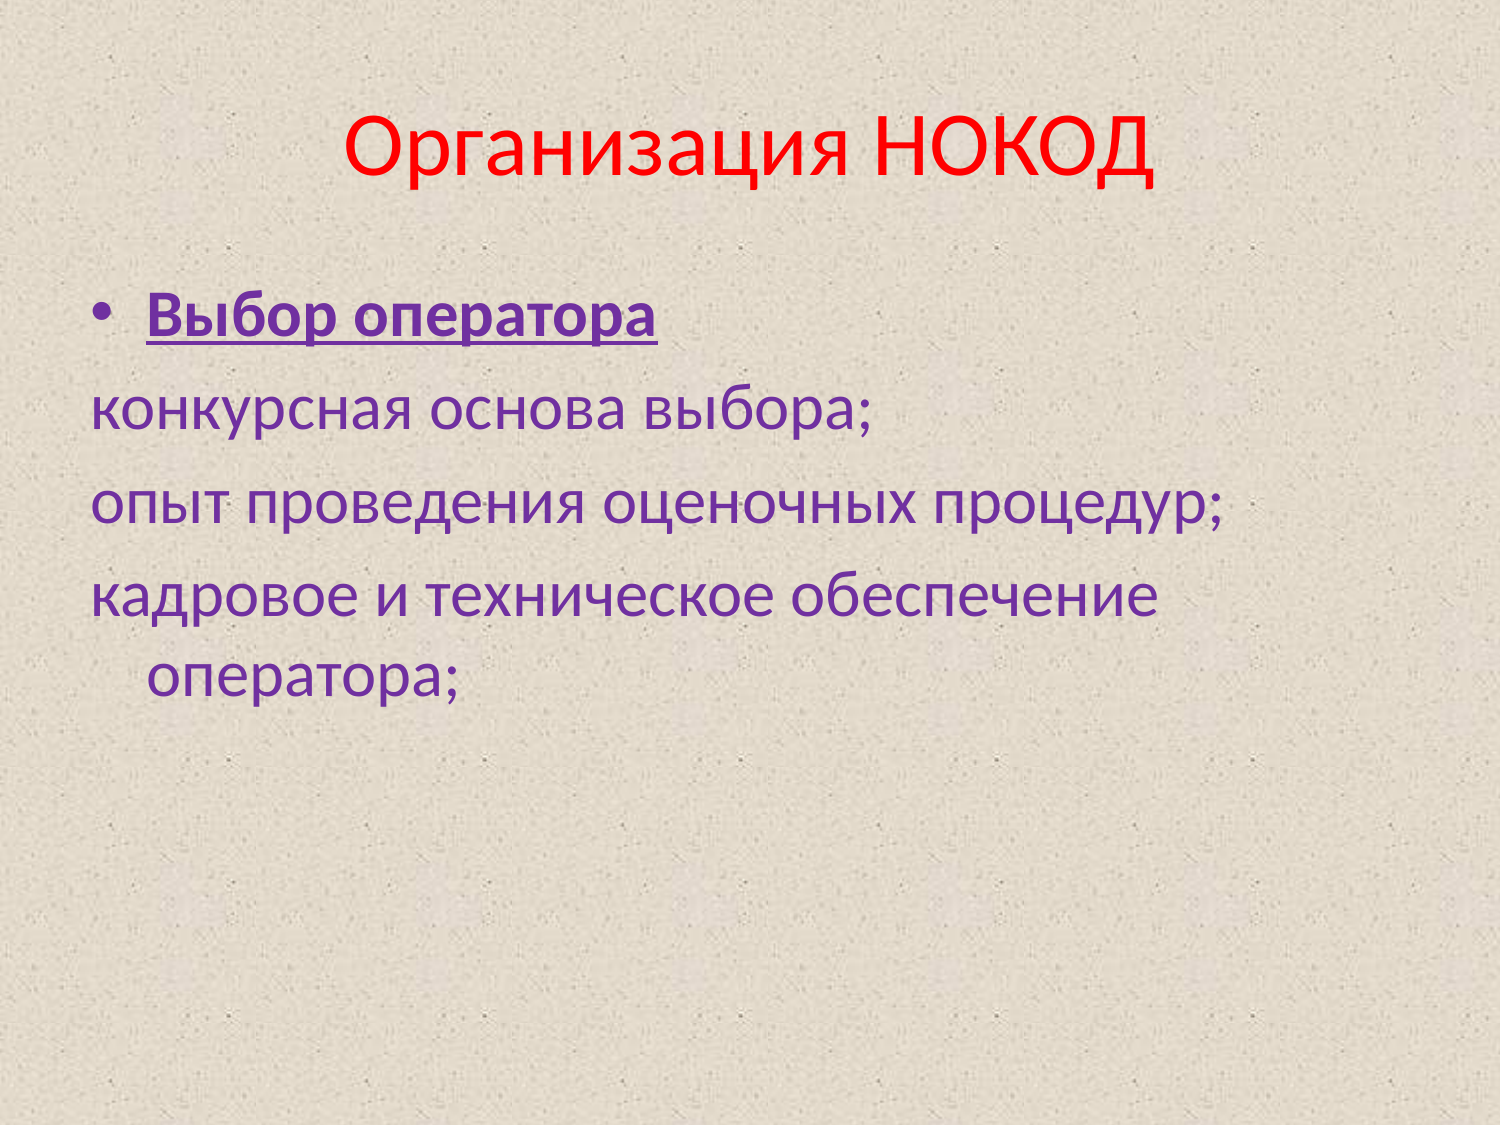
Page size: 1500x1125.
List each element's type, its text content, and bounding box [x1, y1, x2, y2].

title Организация НОКОД [75, 45, 1425, 233]
list Выбор оператора конкурсная основа выбора; опыт проведения оценочных процедур; кадровое и техническое обеспечение оператора; [75, 262, 1425, 1005]
picture [0, 0, 1500, 1125]
